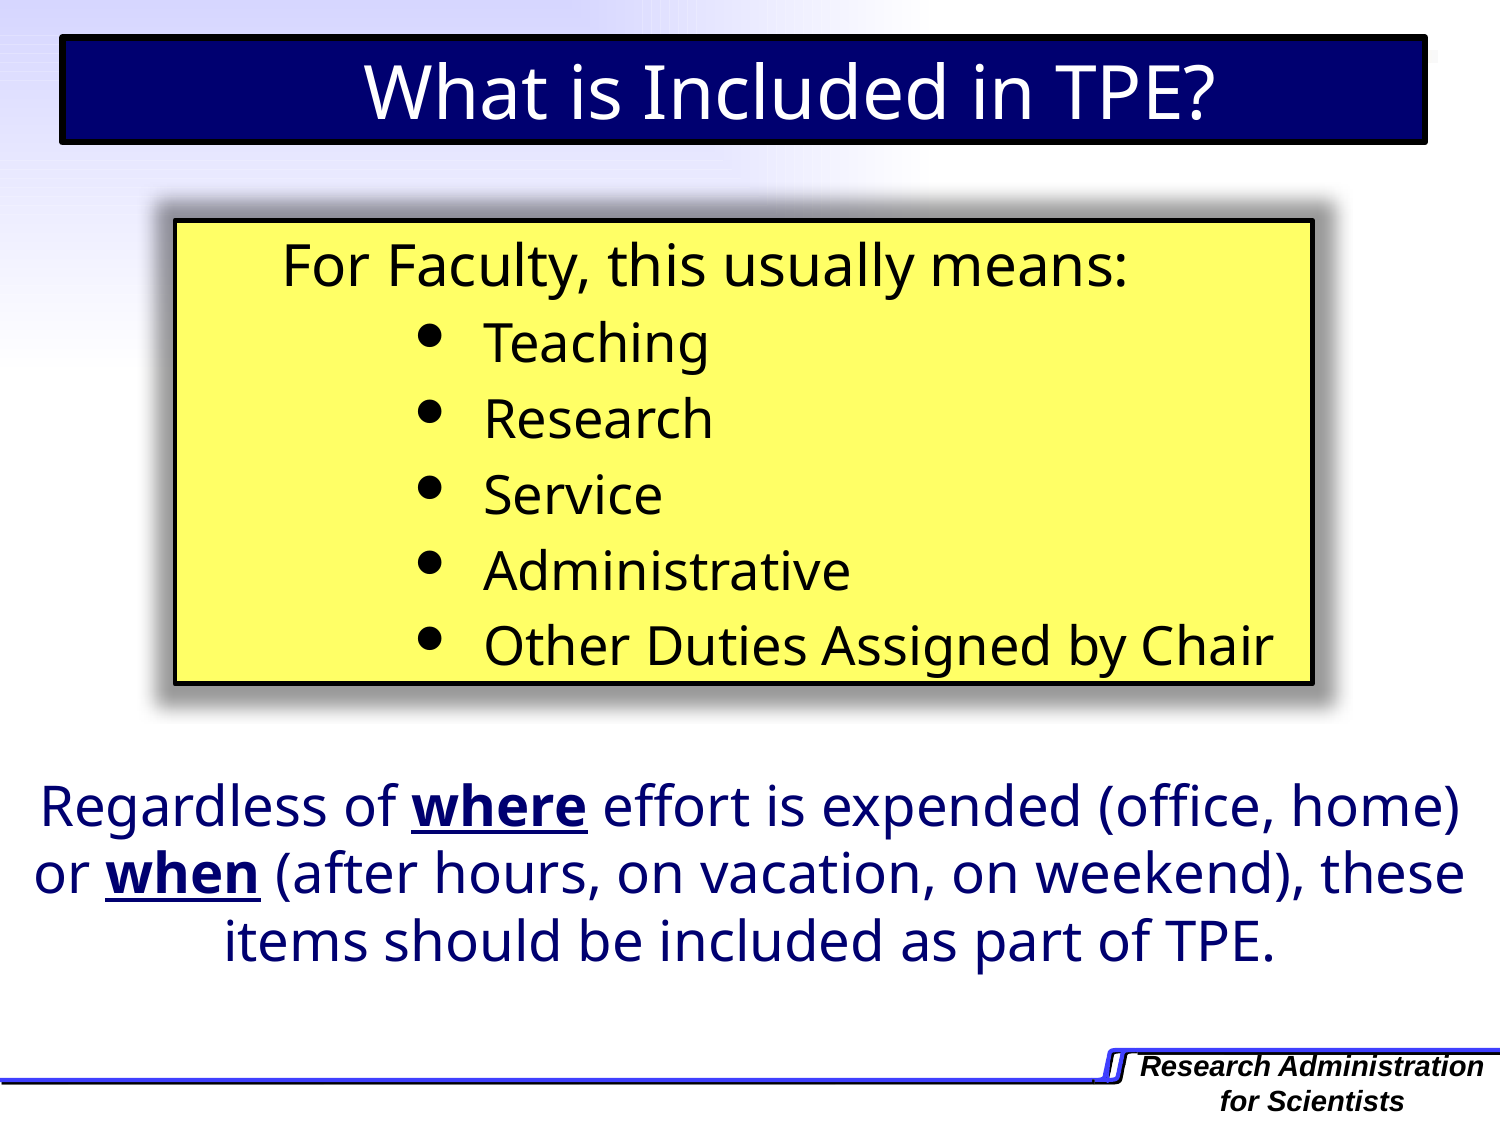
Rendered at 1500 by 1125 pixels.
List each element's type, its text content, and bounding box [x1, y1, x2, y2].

text_box For Faculty, this usually means: Teaching Research Service Administrative Other Duties Assigned by Chair [173, 218, 1314, 686]
text_box What is Included in TPE? [60, 35, 1427, 144]
picture [1427, 50, 1438, 63]
text_box Regardless of where effort is expended (office, home) or when (after hours, on vacation, on weekend), these items should be included as part of TPE. [12, 762, 1488, 1050]
